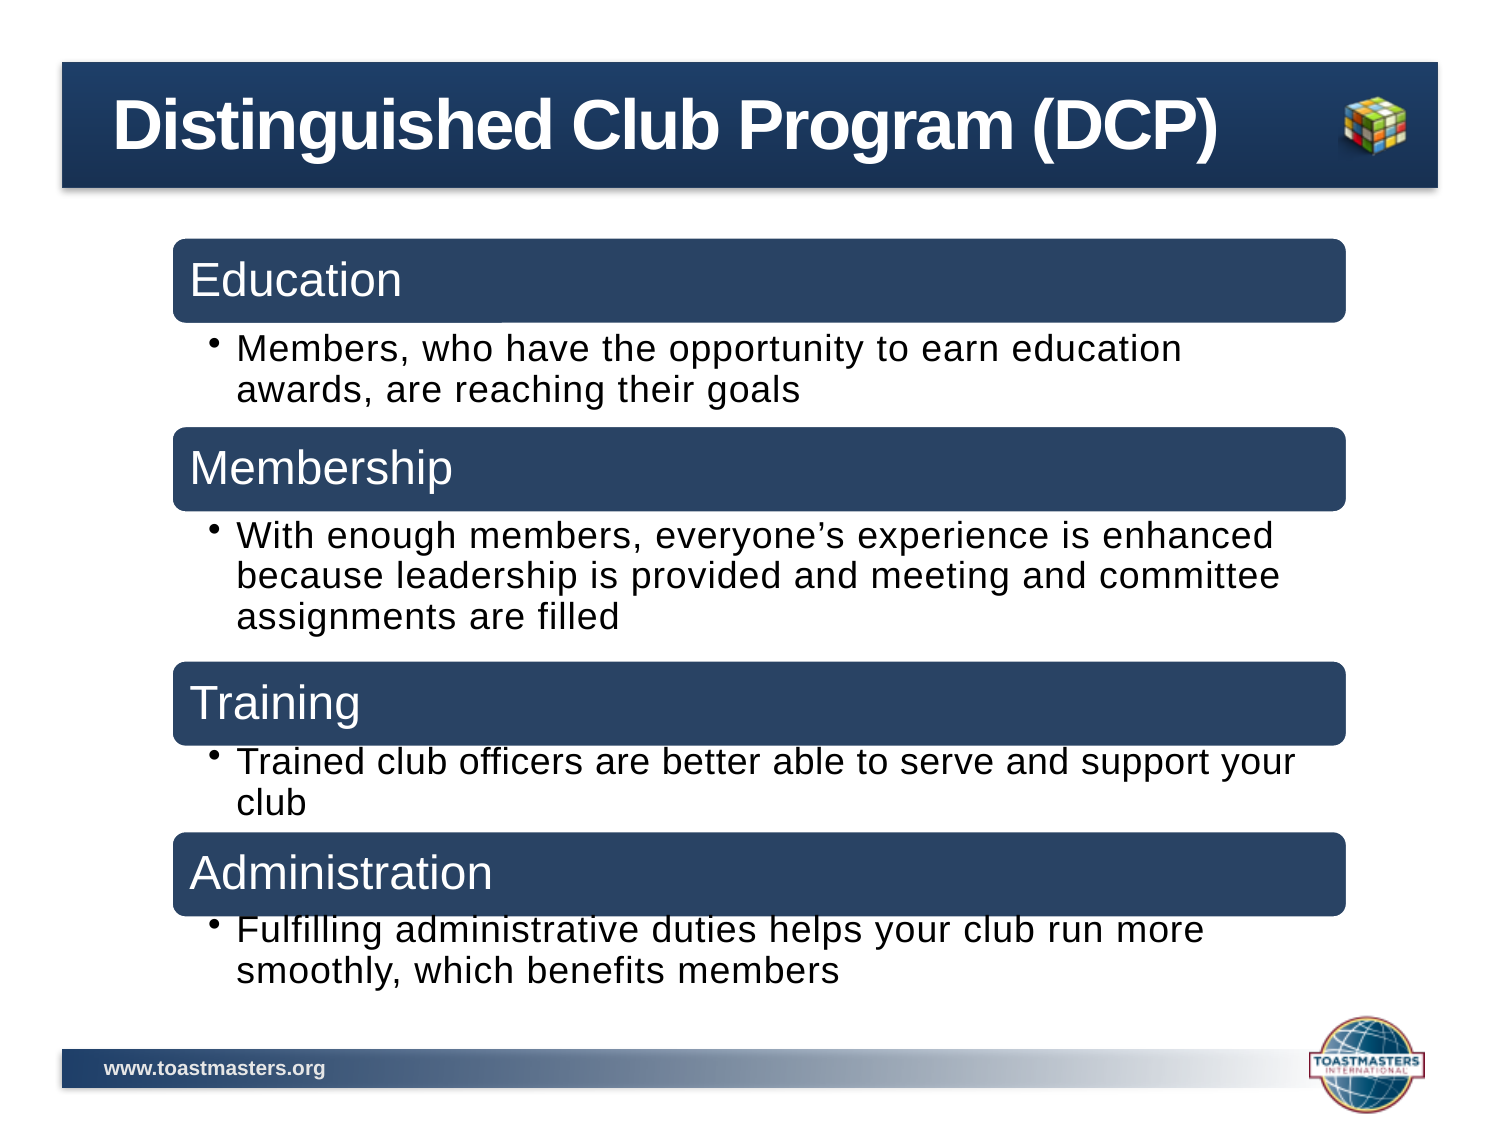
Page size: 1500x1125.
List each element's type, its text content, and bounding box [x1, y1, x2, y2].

title Distinguished Club Program (DCP) [97, 70, 1323, 171]
picture [1337, 87, 1412, 162]
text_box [170, 224, 1349, 994]
picture [1309, 1013, 1425, 1117]
